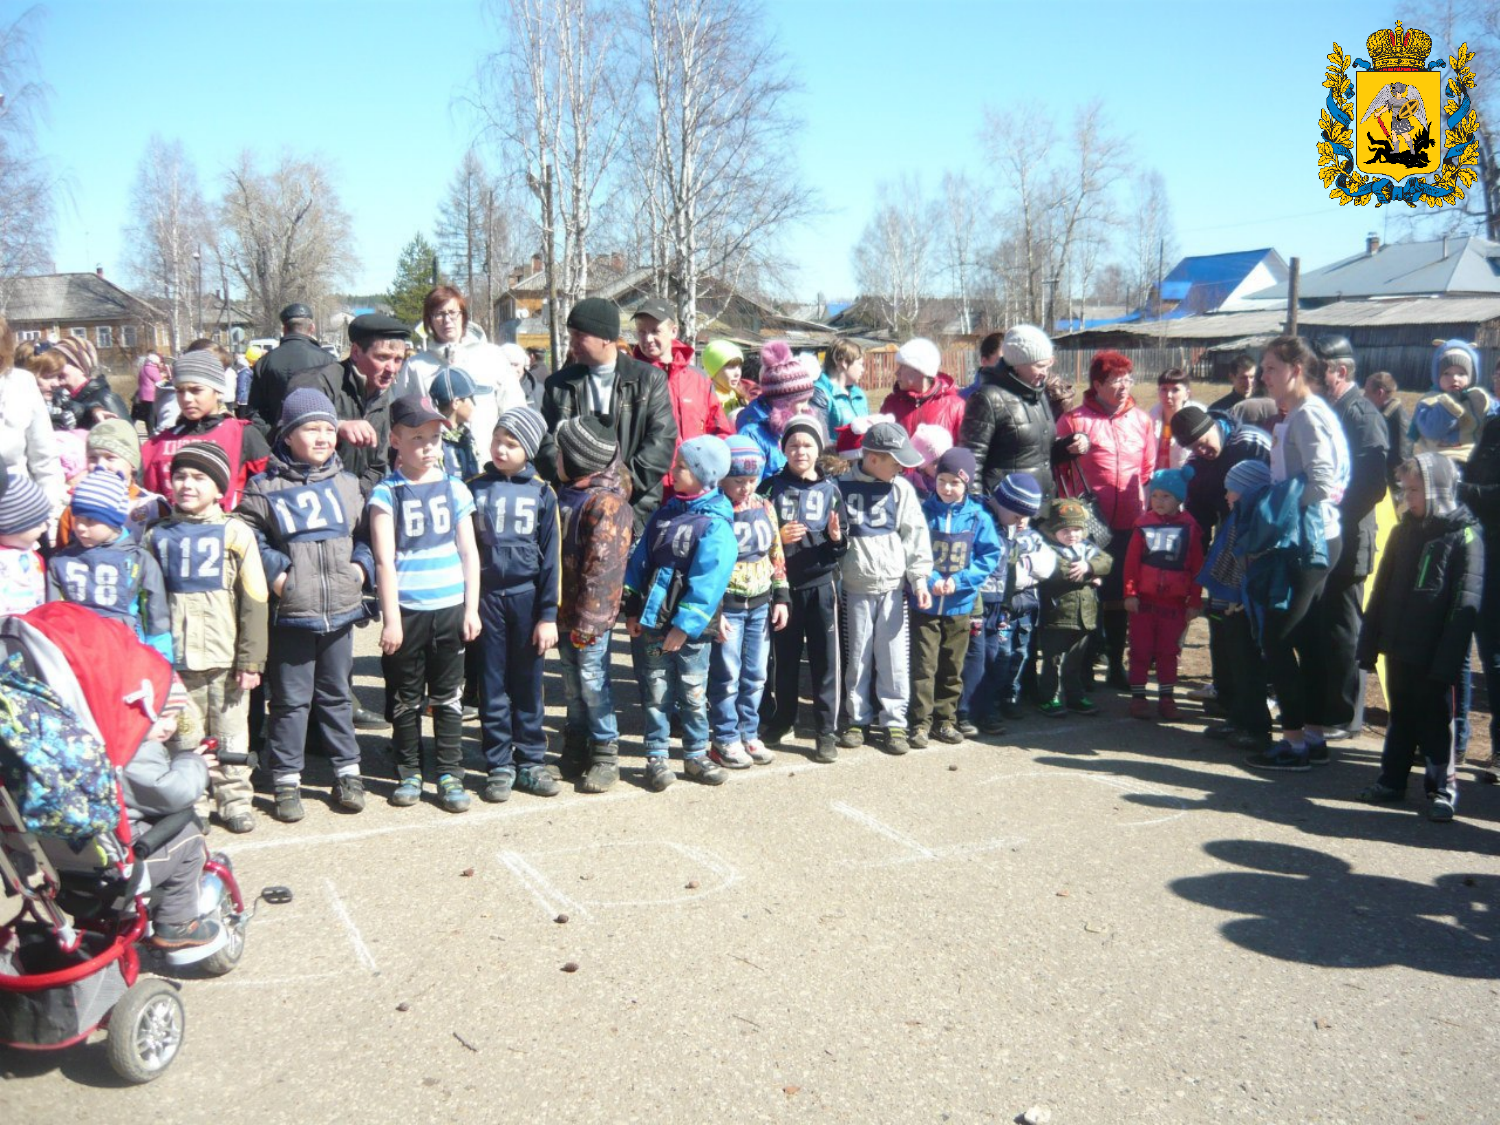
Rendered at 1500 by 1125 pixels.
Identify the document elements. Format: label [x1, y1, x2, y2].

picture [1316, 18, 1481, 208]
list [0, 0, 1500, 1125]
